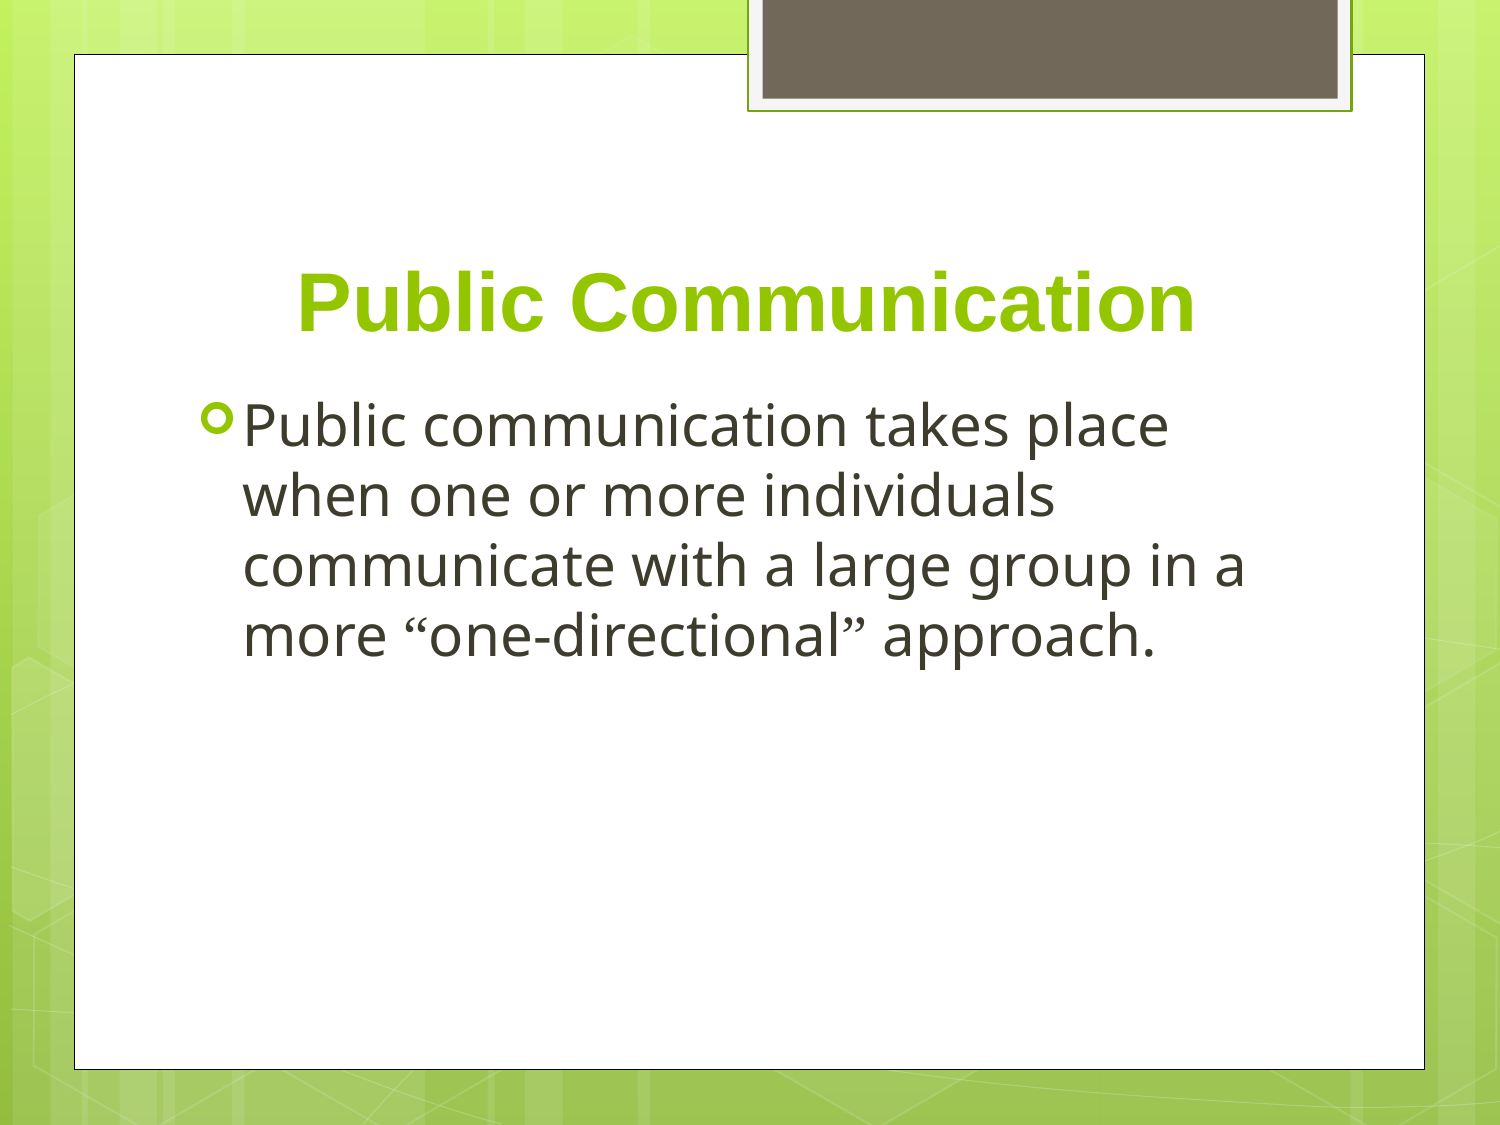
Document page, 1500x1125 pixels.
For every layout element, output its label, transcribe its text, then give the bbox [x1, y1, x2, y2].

list Public communication takes place when one or more individuals communicate with a large group in a more “one-directional” approach. [171, 381, 1283, 957]
title Public Communication [171, 168, 1324, 357]
